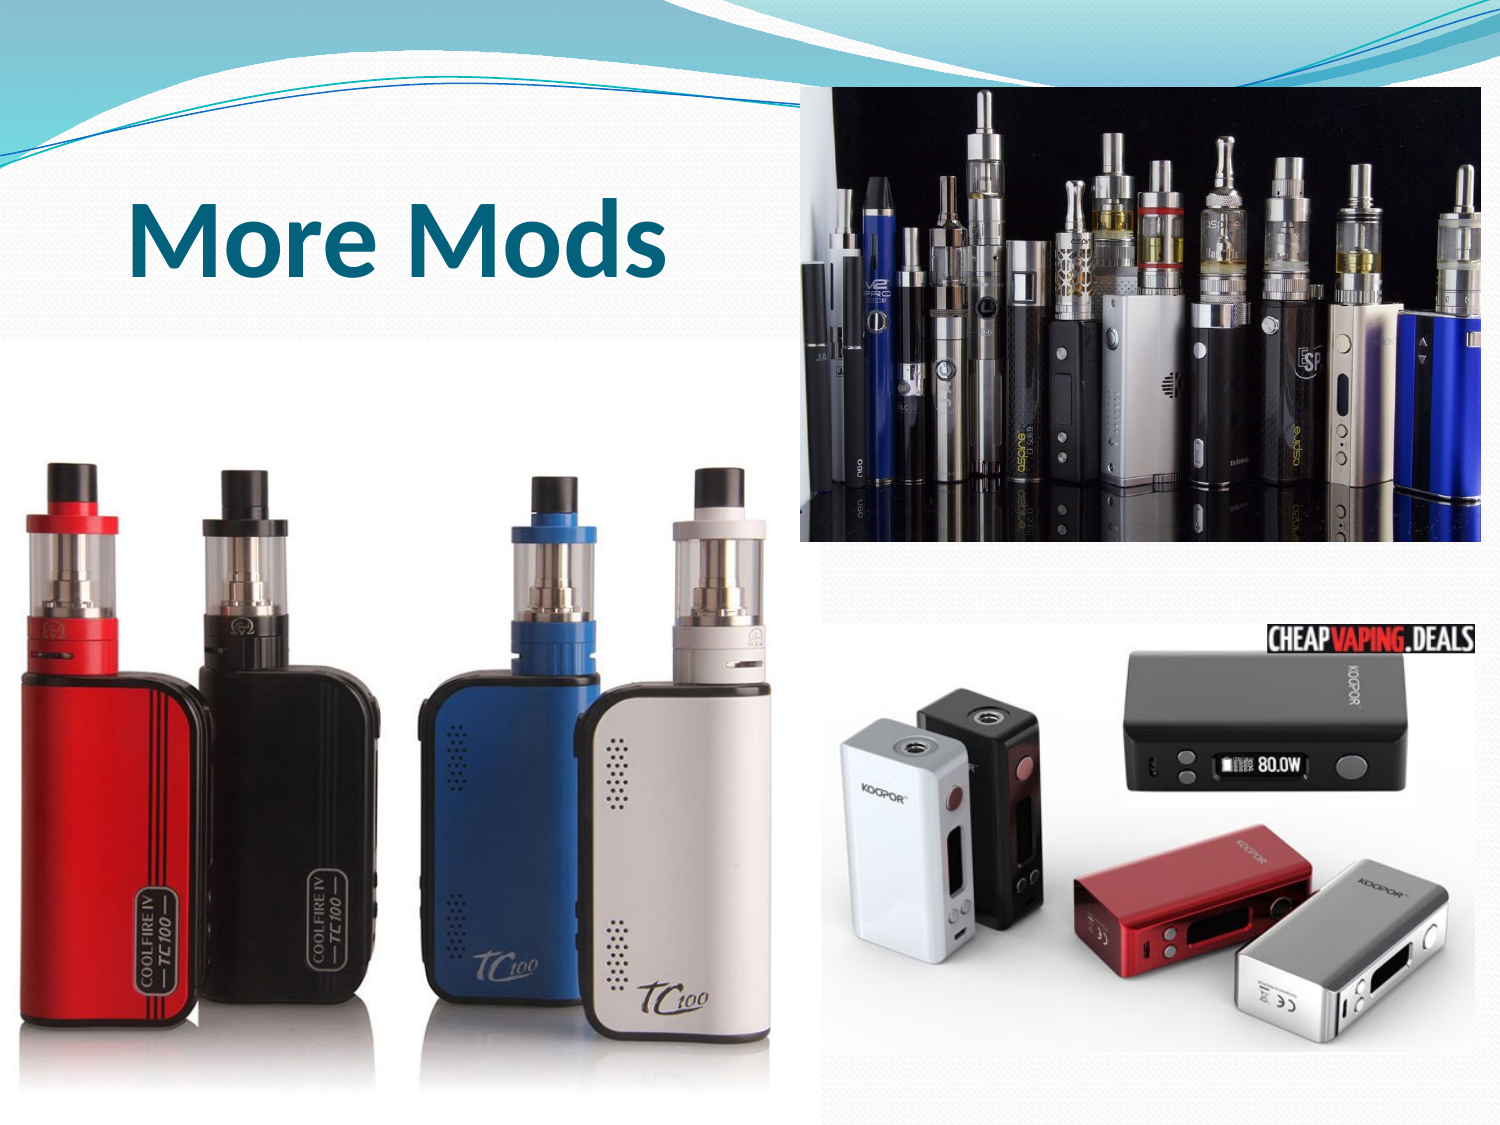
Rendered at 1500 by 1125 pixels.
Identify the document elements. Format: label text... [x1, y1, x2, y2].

picture [824, 624, 1476, 1053]
picture [0, 341, 822, 1125]
title More Mods [125, 112, 792, 300]
picture [799, 87, 1482, 542]
